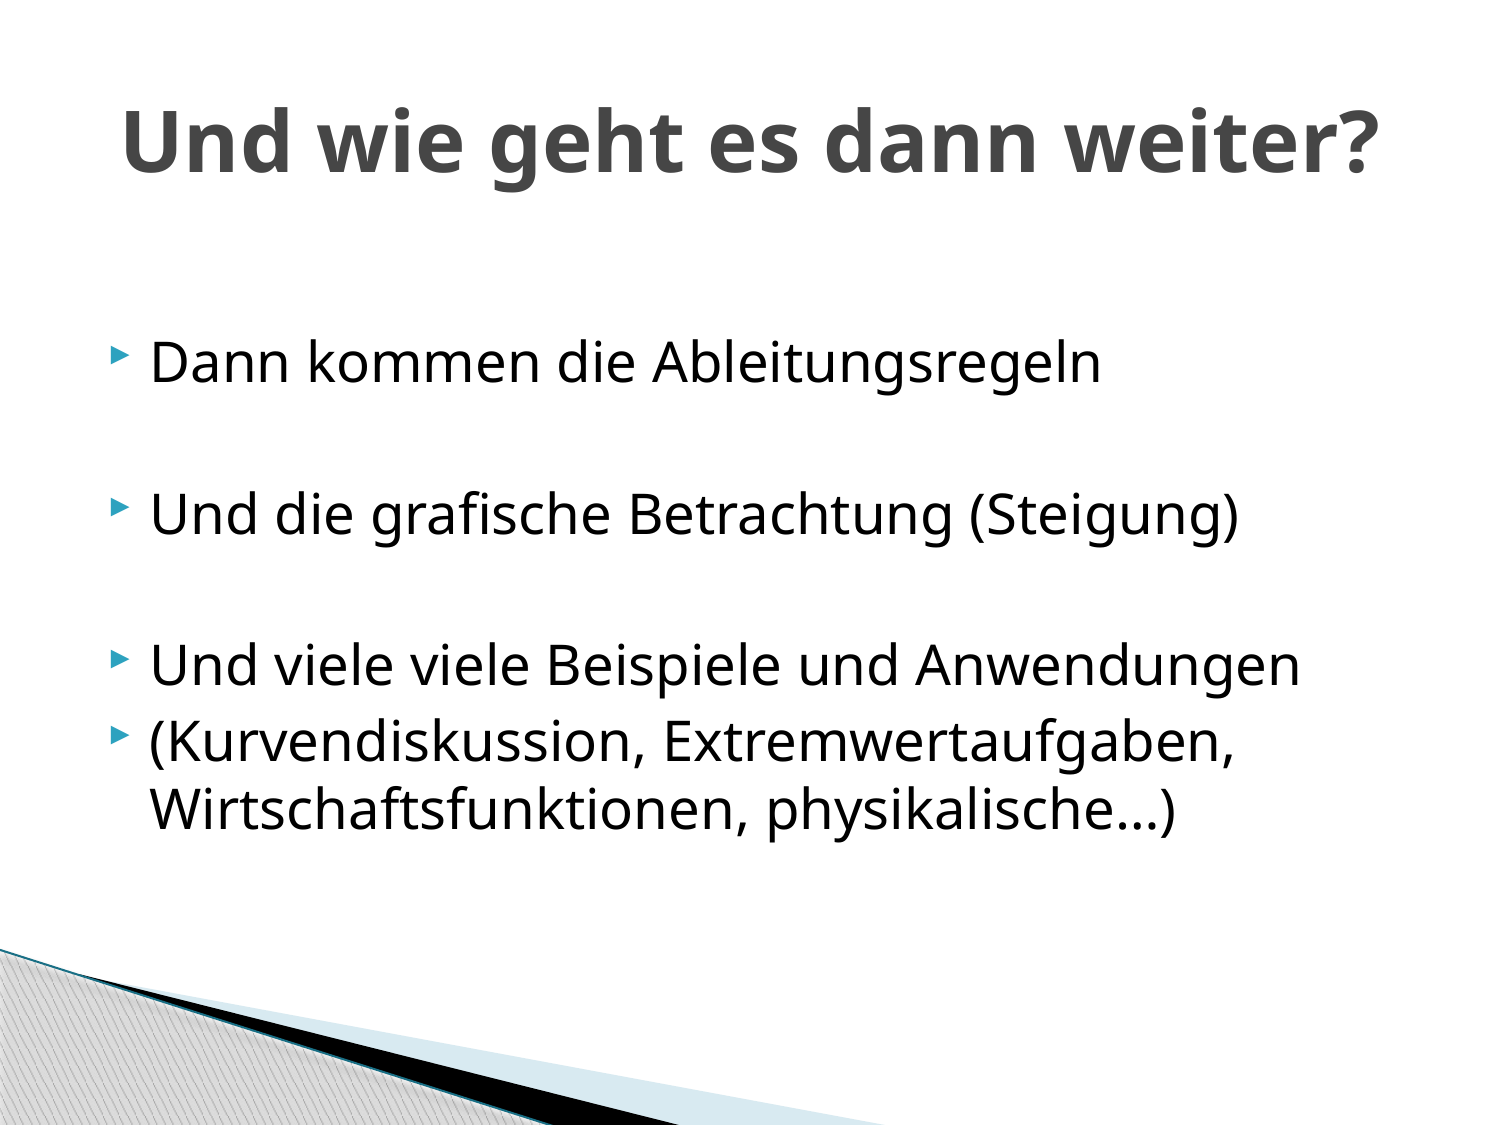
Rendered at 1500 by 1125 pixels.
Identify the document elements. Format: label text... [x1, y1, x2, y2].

list Dann kommen die Ableitungsregeln Und die grafische Betrachtung (Steigung) Und viele viele Beispiele und Anwendungen (Kurvendiskussion, Extremwertaufgaben, Wirtschaftsfunktionen, physikalische…) [75, 243, 1425, 986]
title Und wie geht es dann weiter? [75, 45, 1425, 233]
